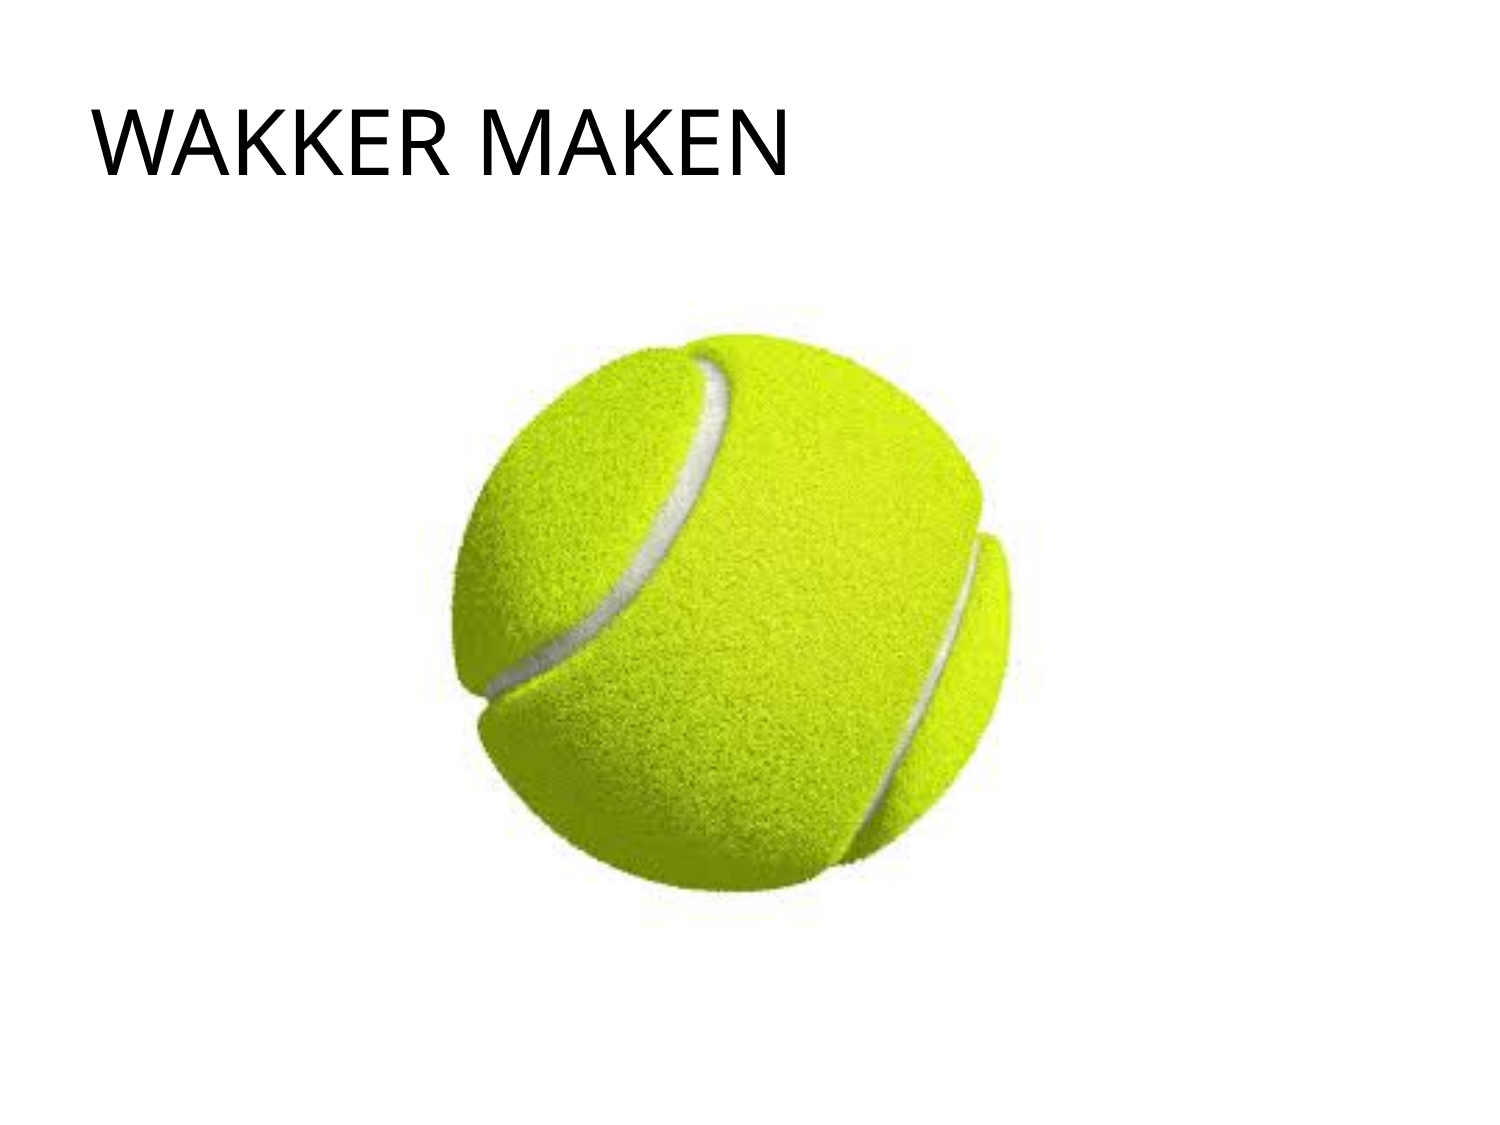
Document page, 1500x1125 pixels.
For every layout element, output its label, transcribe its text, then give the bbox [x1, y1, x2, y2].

title WAKKER MAKEN [75, 45, 1425, 233]
picture [417, 302, 1045, 929]
